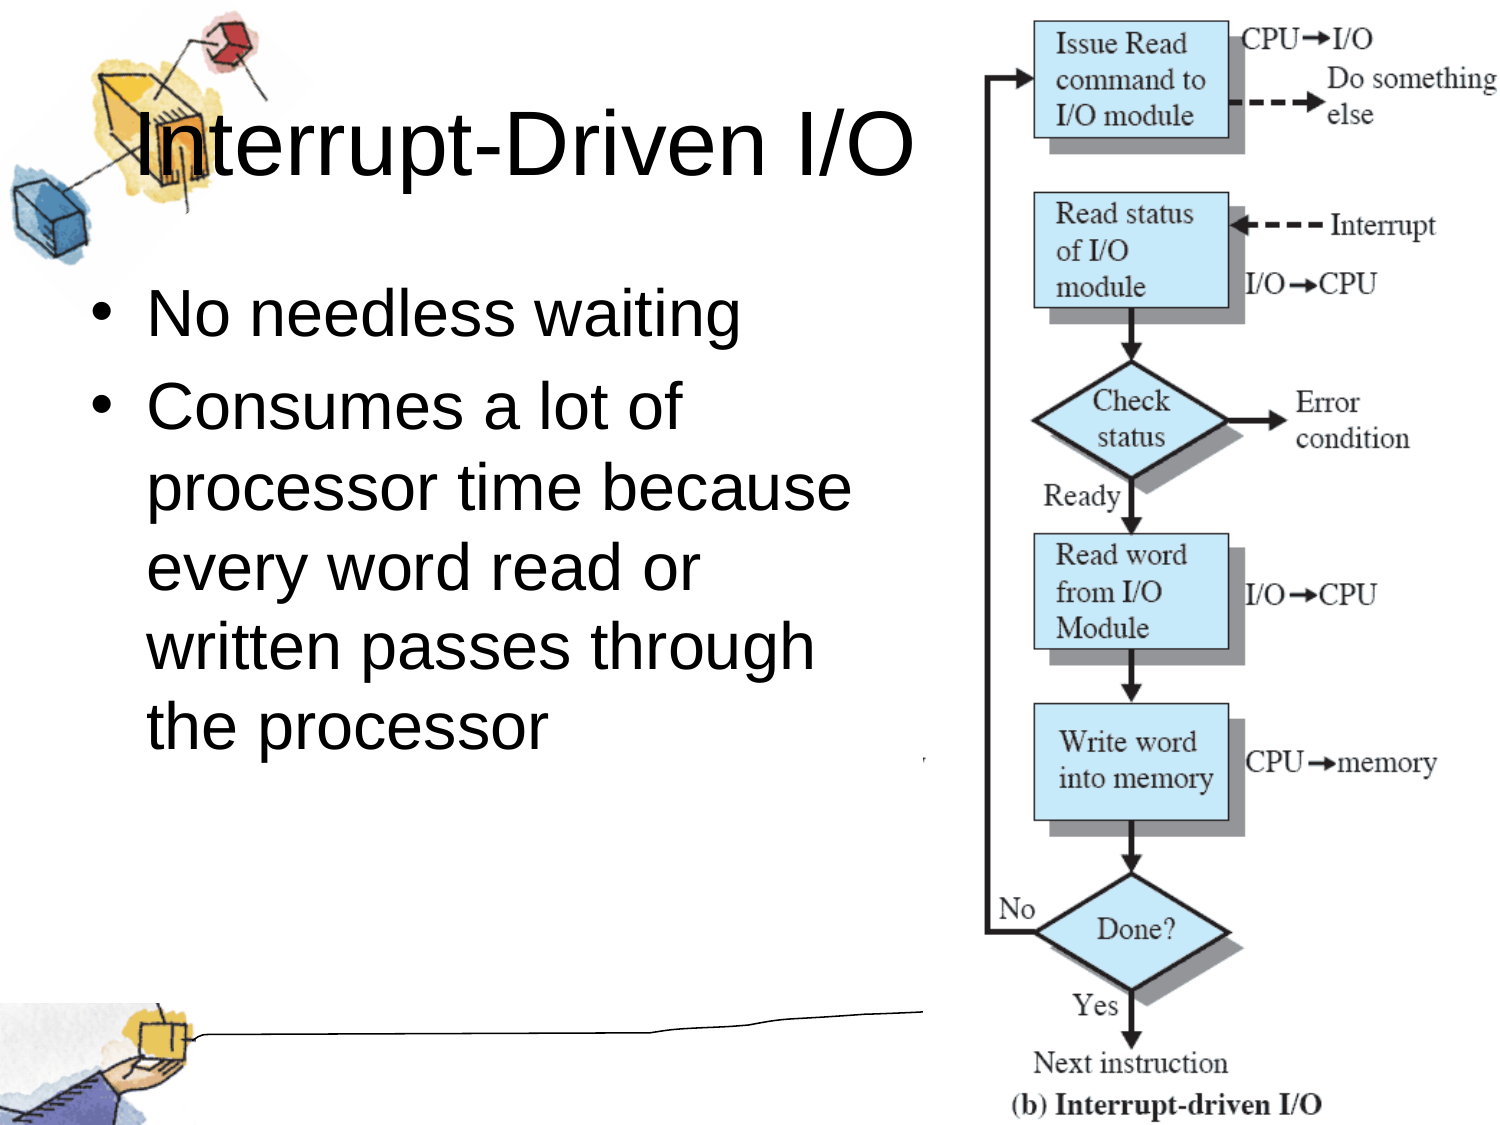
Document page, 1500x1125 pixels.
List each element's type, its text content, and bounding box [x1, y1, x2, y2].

picture [114, 0, 274, 44]
list No needless waiting Consumes a lot of processor time because every word read or written passes through the processor [74, 262, 913, 1076]
title Interrupt-Driven I/O [74, 44, 917, 233]
picture [0, 85, 167, 305]
picture [922, 0, 1500, 1125]
picture [0, 1003, 196, 1125]
